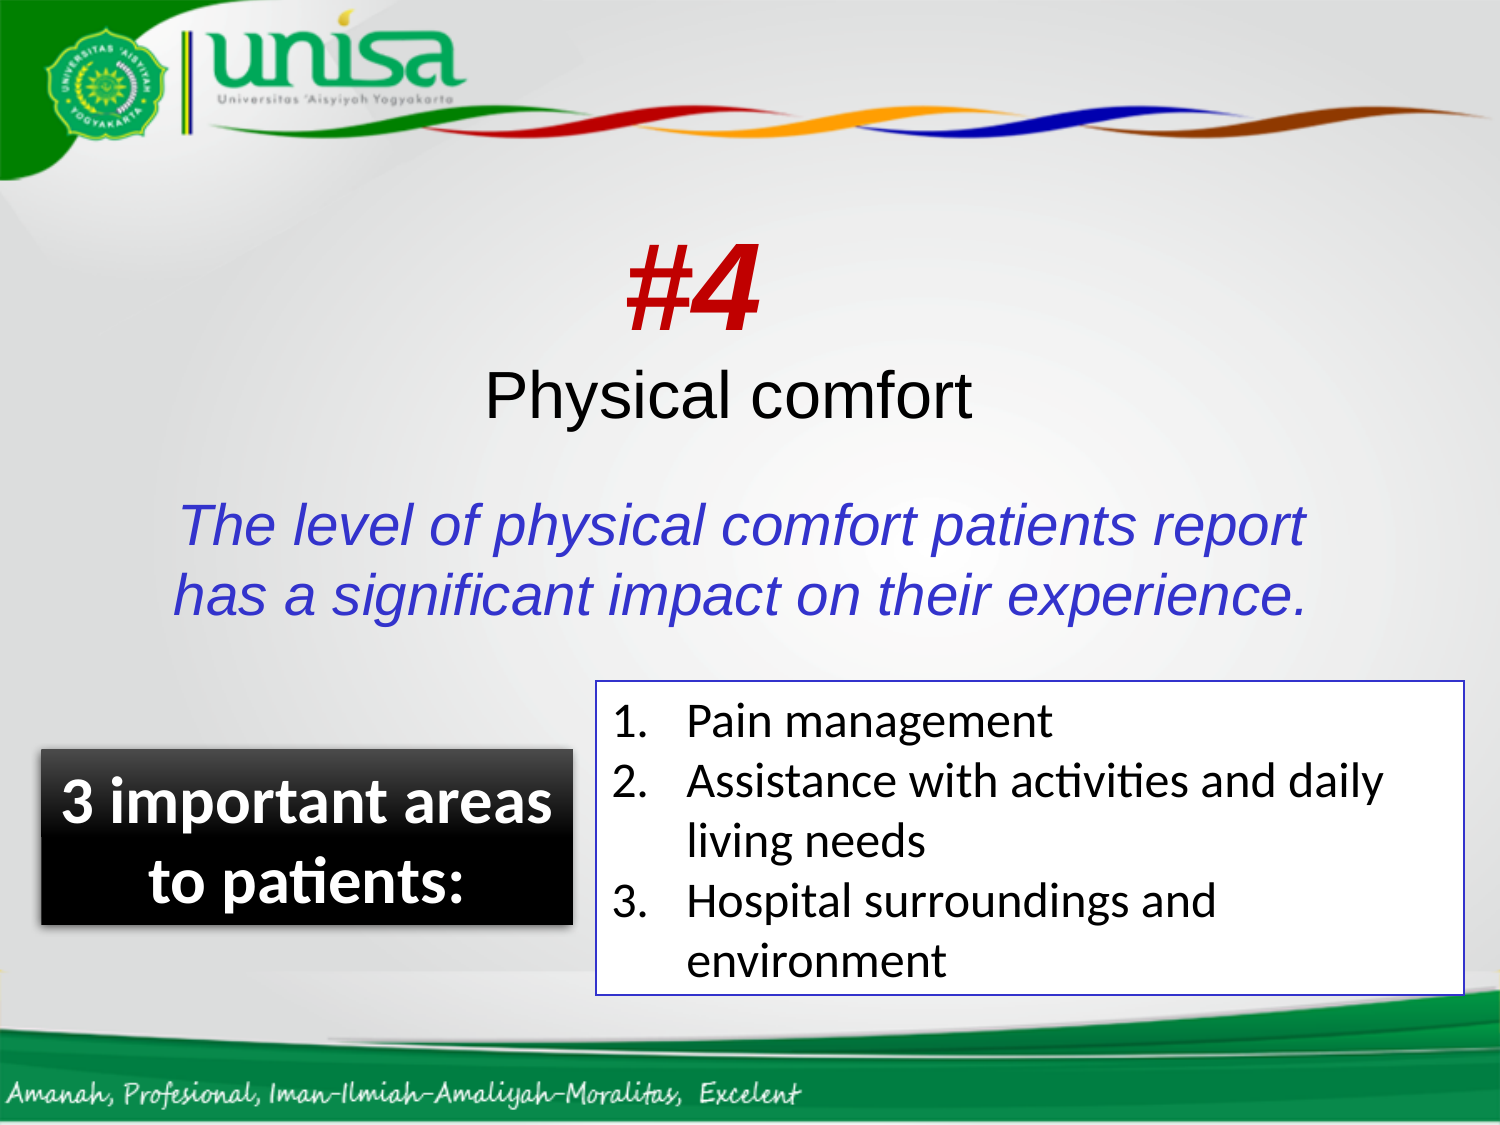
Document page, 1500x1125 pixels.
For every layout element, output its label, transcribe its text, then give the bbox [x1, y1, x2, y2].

text_box Physical comfort [120, 345, 1338, 440]
picture [0, 0, 1500, 1125]
text_box 3 important areas to patients: [41, 749, 573, 925]
text_box The level of physical comfort patients report has a significant impact on their experience. [147, 479, 1338, 635]
text_box Pain management Assistance with activities and daily living needs Hospital surroundings and environment [595, 680, 1465, 996]
text_box #4 [608, 198, 892, 364]
